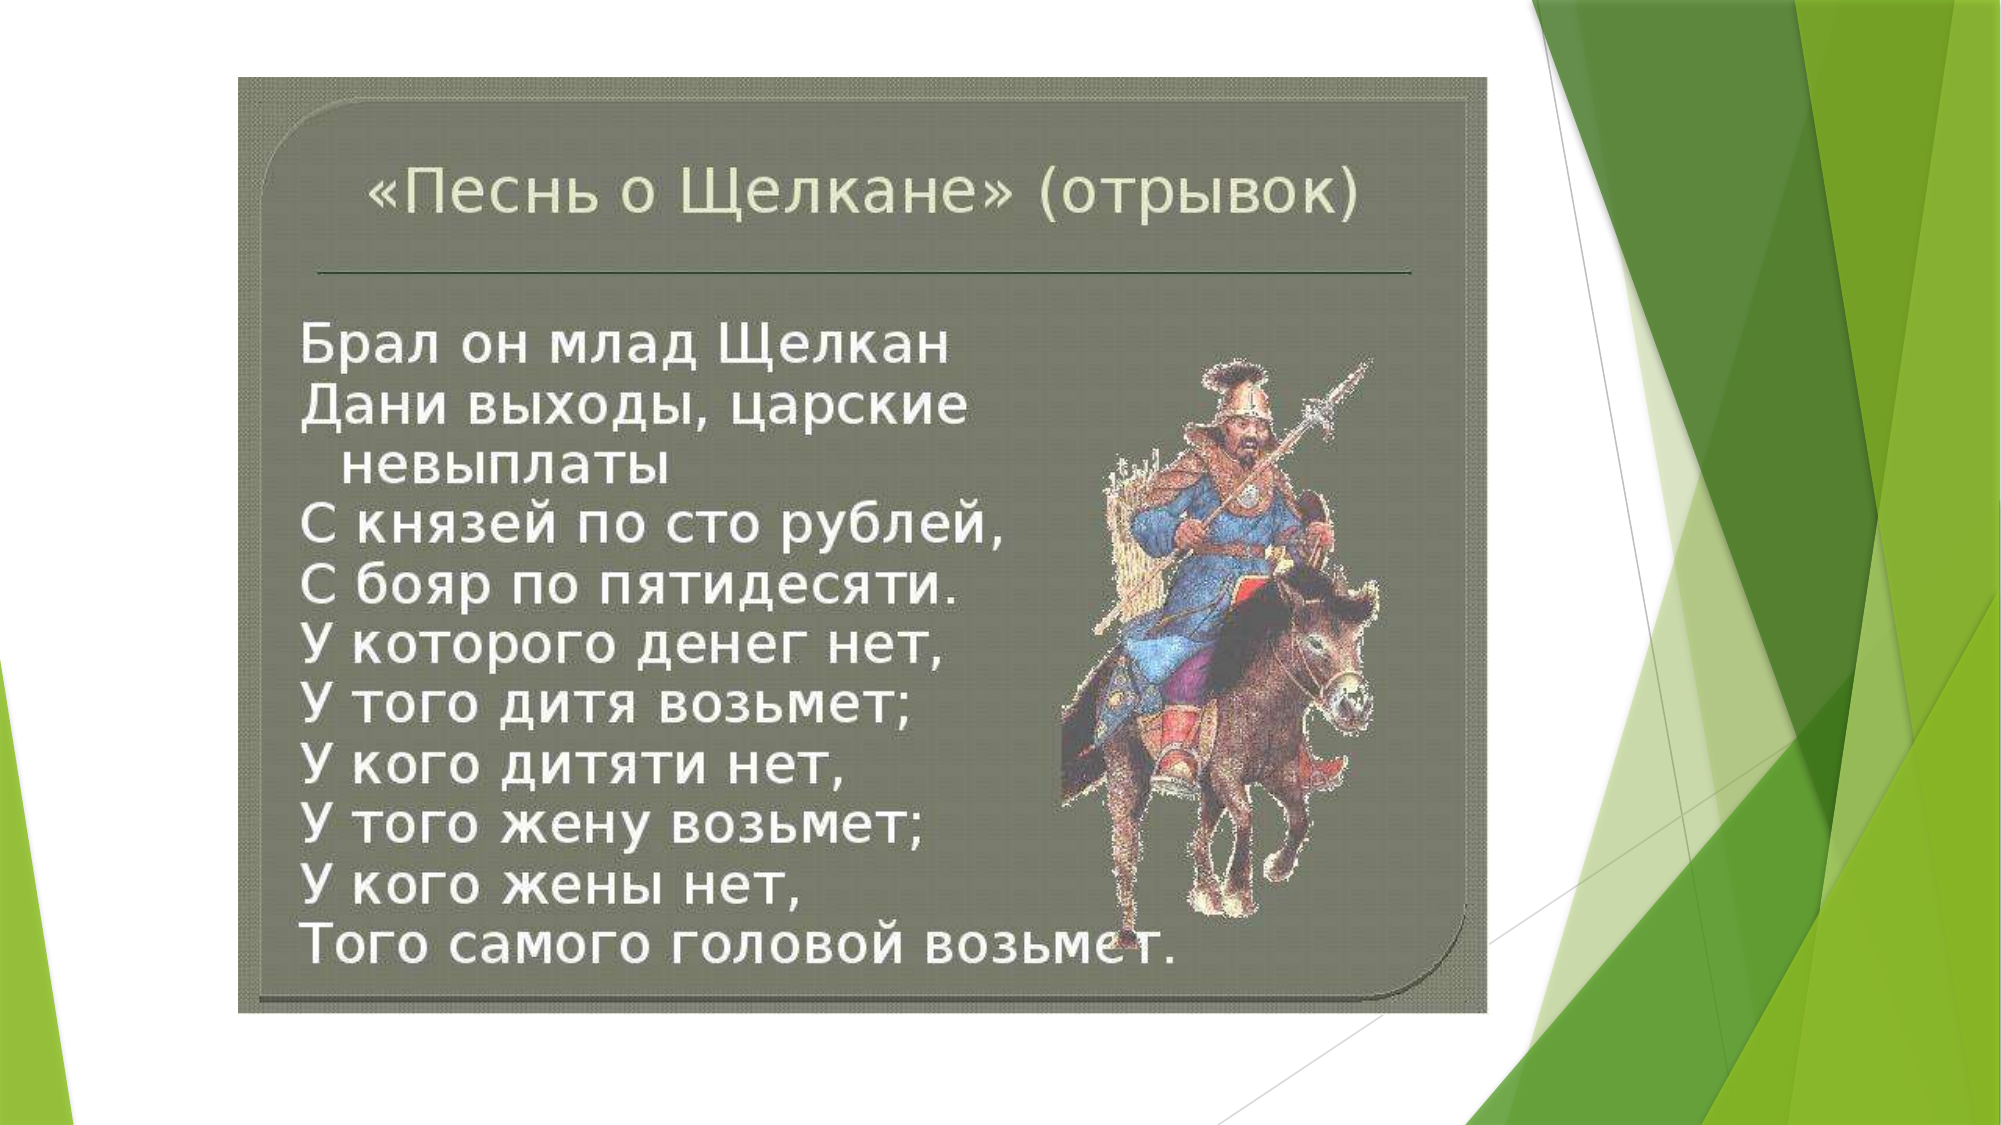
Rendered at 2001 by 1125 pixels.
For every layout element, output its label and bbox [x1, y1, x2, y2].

picture [238, 77, 1490, 1016]
